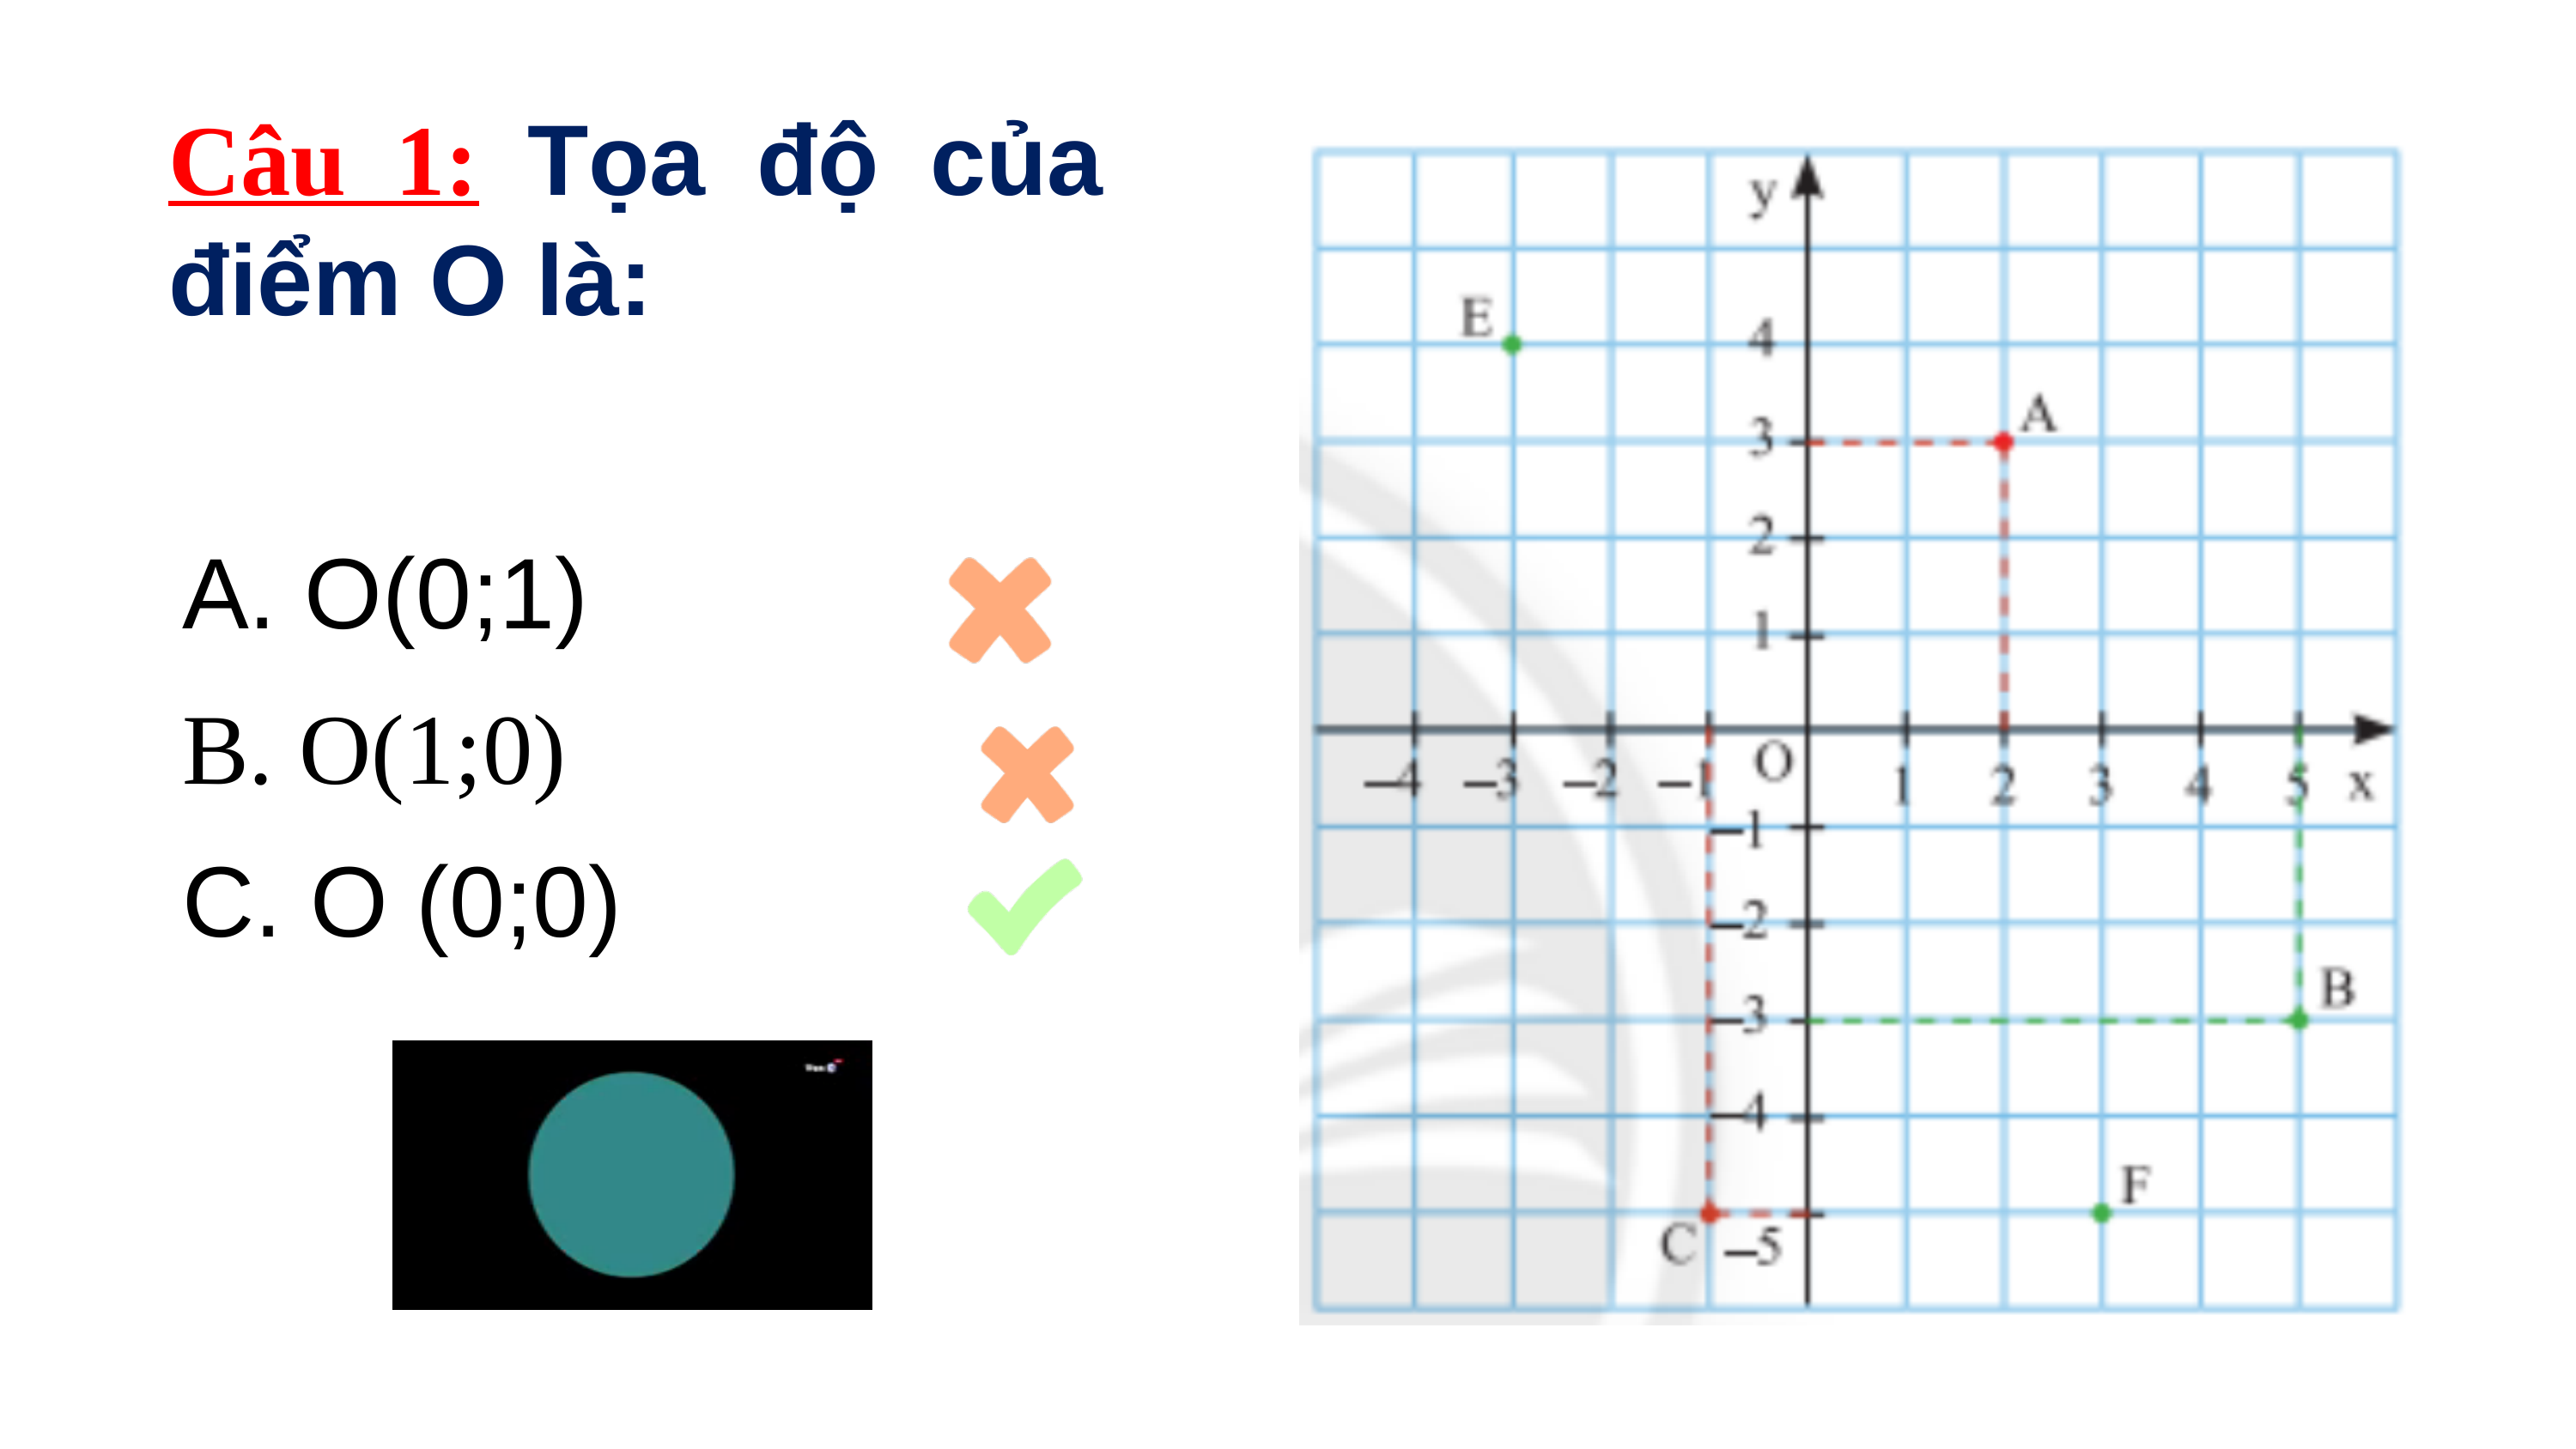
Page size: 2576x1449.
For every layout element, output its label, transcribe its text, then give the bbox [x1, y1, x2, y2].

picture [962, 855, 1091, 958]
text_box C. O (0;0) [167, 834, 1086, 960]
picture [1299, 124, 2412, 1325]
text_box Câu 1: Tọa độ của điểm O là: [132, 143, 1139, 407]
text_box B. O(1;0) [167, 682, 1139, 807]
text_box A. O(0;1) [167, 524, 1192, 654]
picture [934, 555, 1063, 668]
picture [968, 724, 1084, 827]
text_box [392, 1040, 874, 1311]
